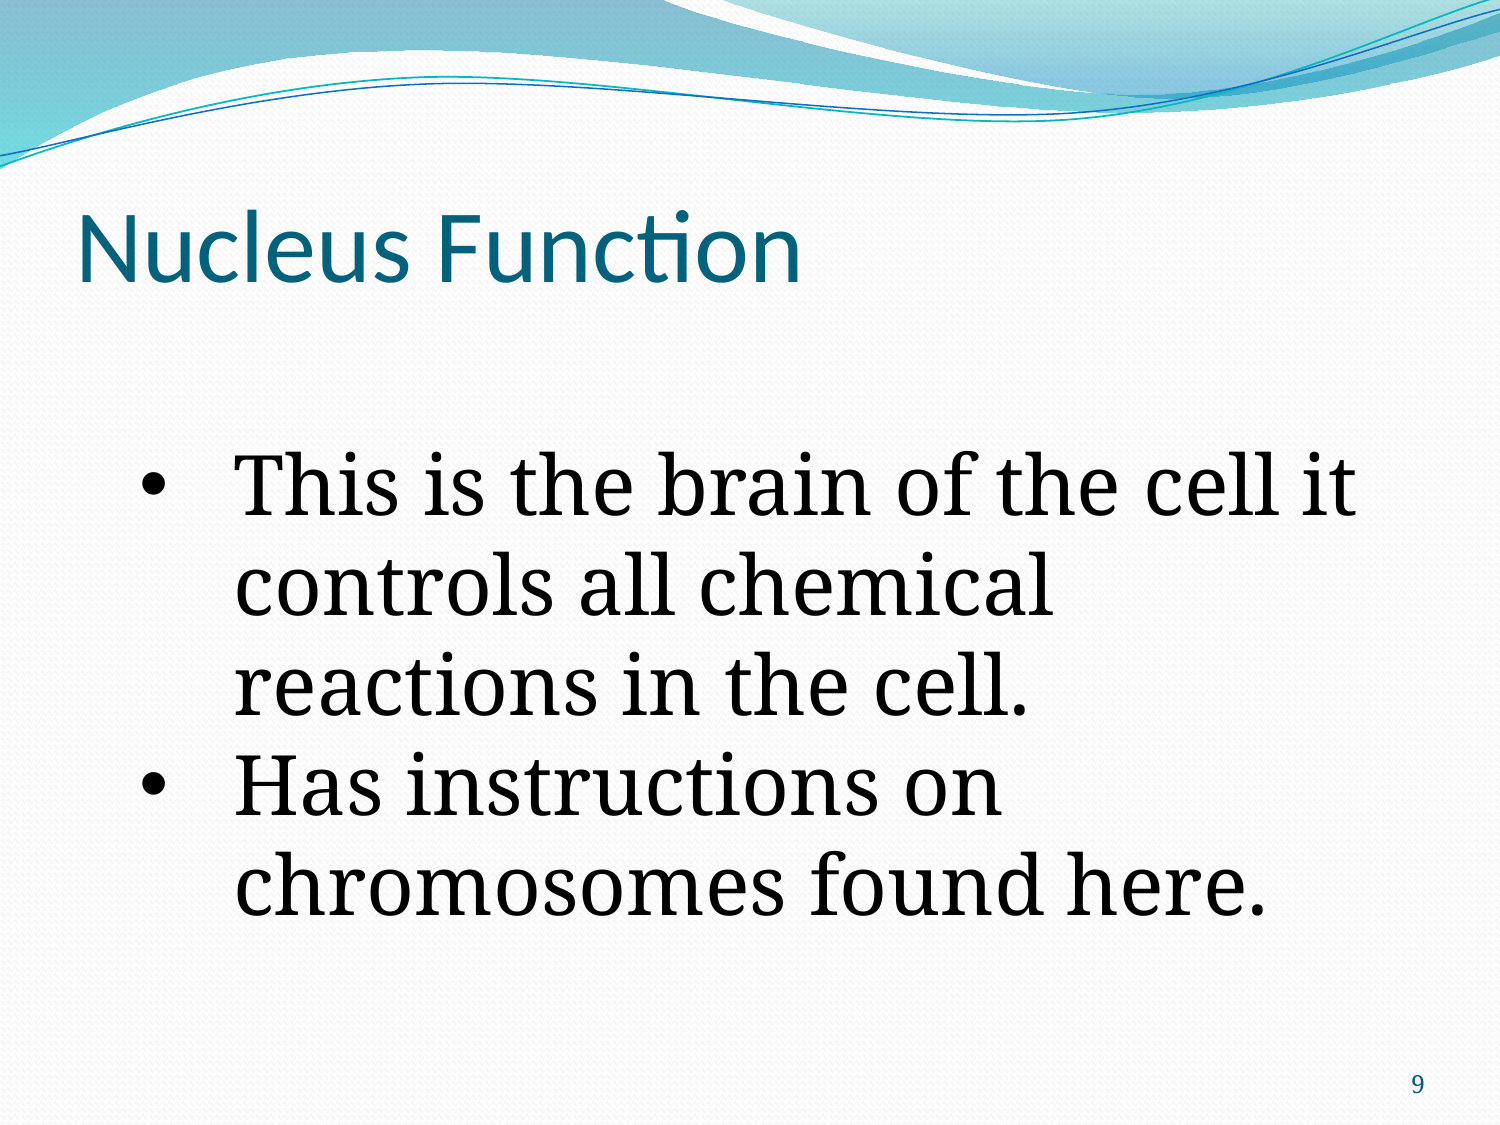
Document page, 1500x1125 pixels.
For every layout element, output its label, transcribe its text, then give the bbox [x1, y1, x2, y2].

text_box This is the brain of the cell it controls all chemical reactions in the cell. Has instructions on chromosomes found here. [124, 425, 1413, 940]
title Nucleus Function [75, 115, 1438, 303]
slide_number 9 [1299, 1042, 1425, 1103]
